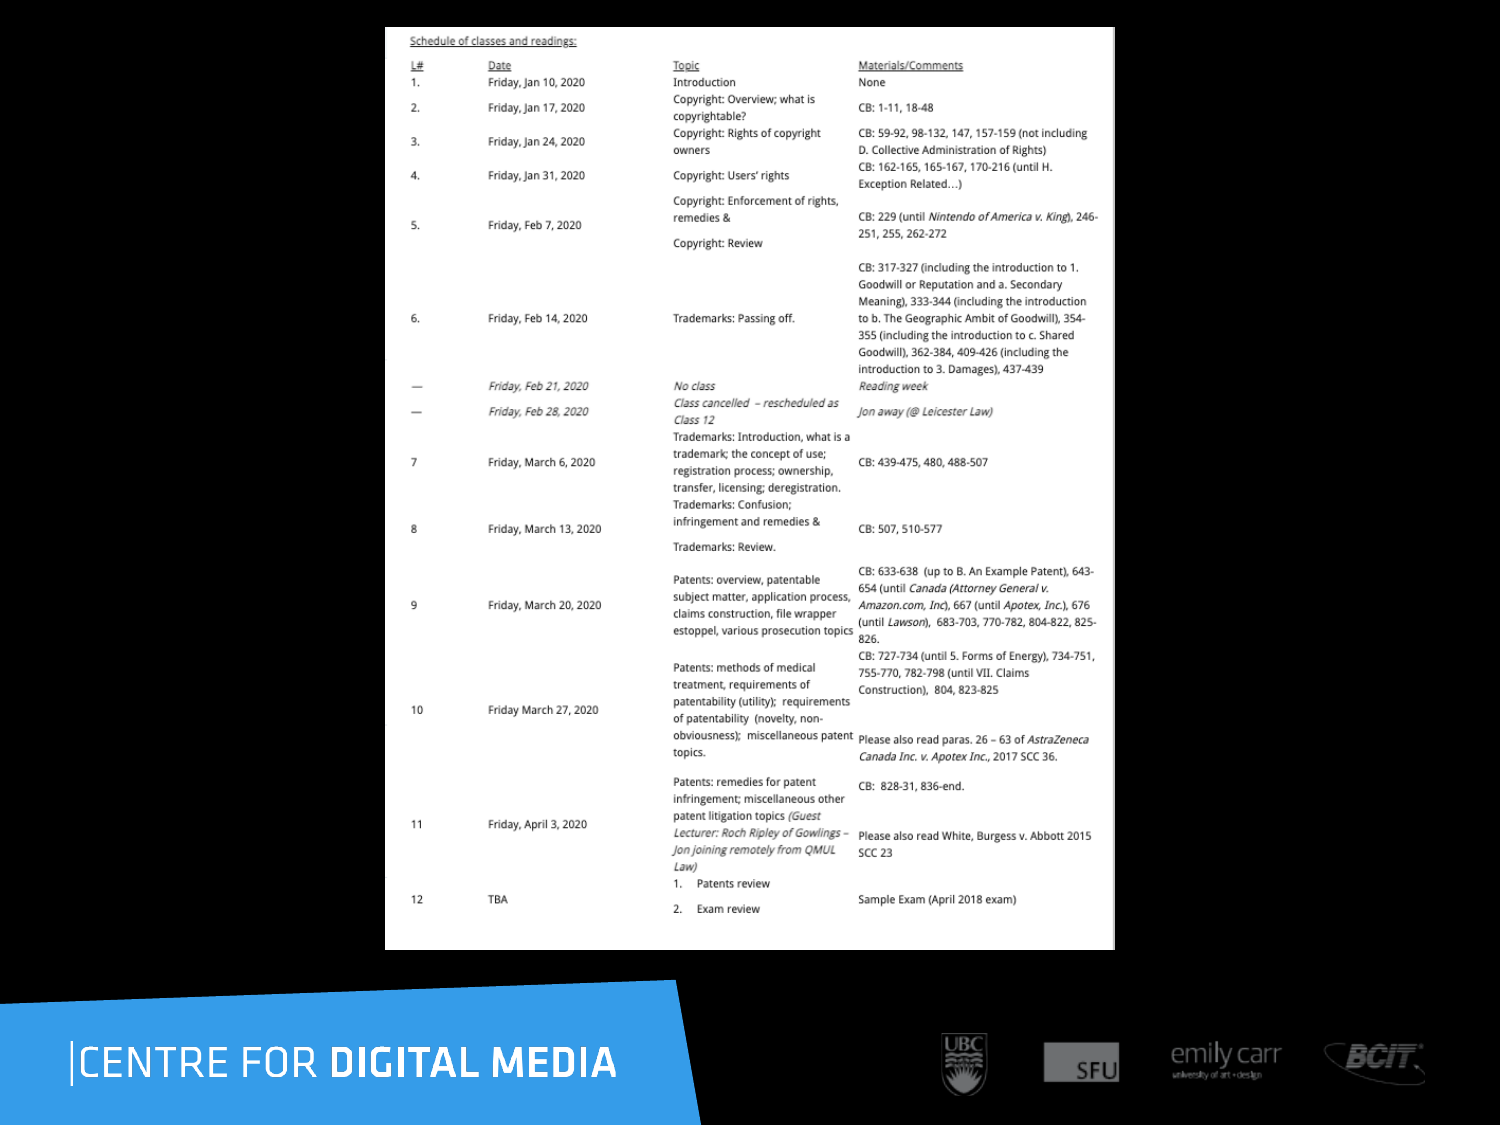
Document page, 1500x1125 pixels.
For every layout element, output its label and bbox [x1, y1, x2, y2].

picture [384, 27, 1116, 951]
